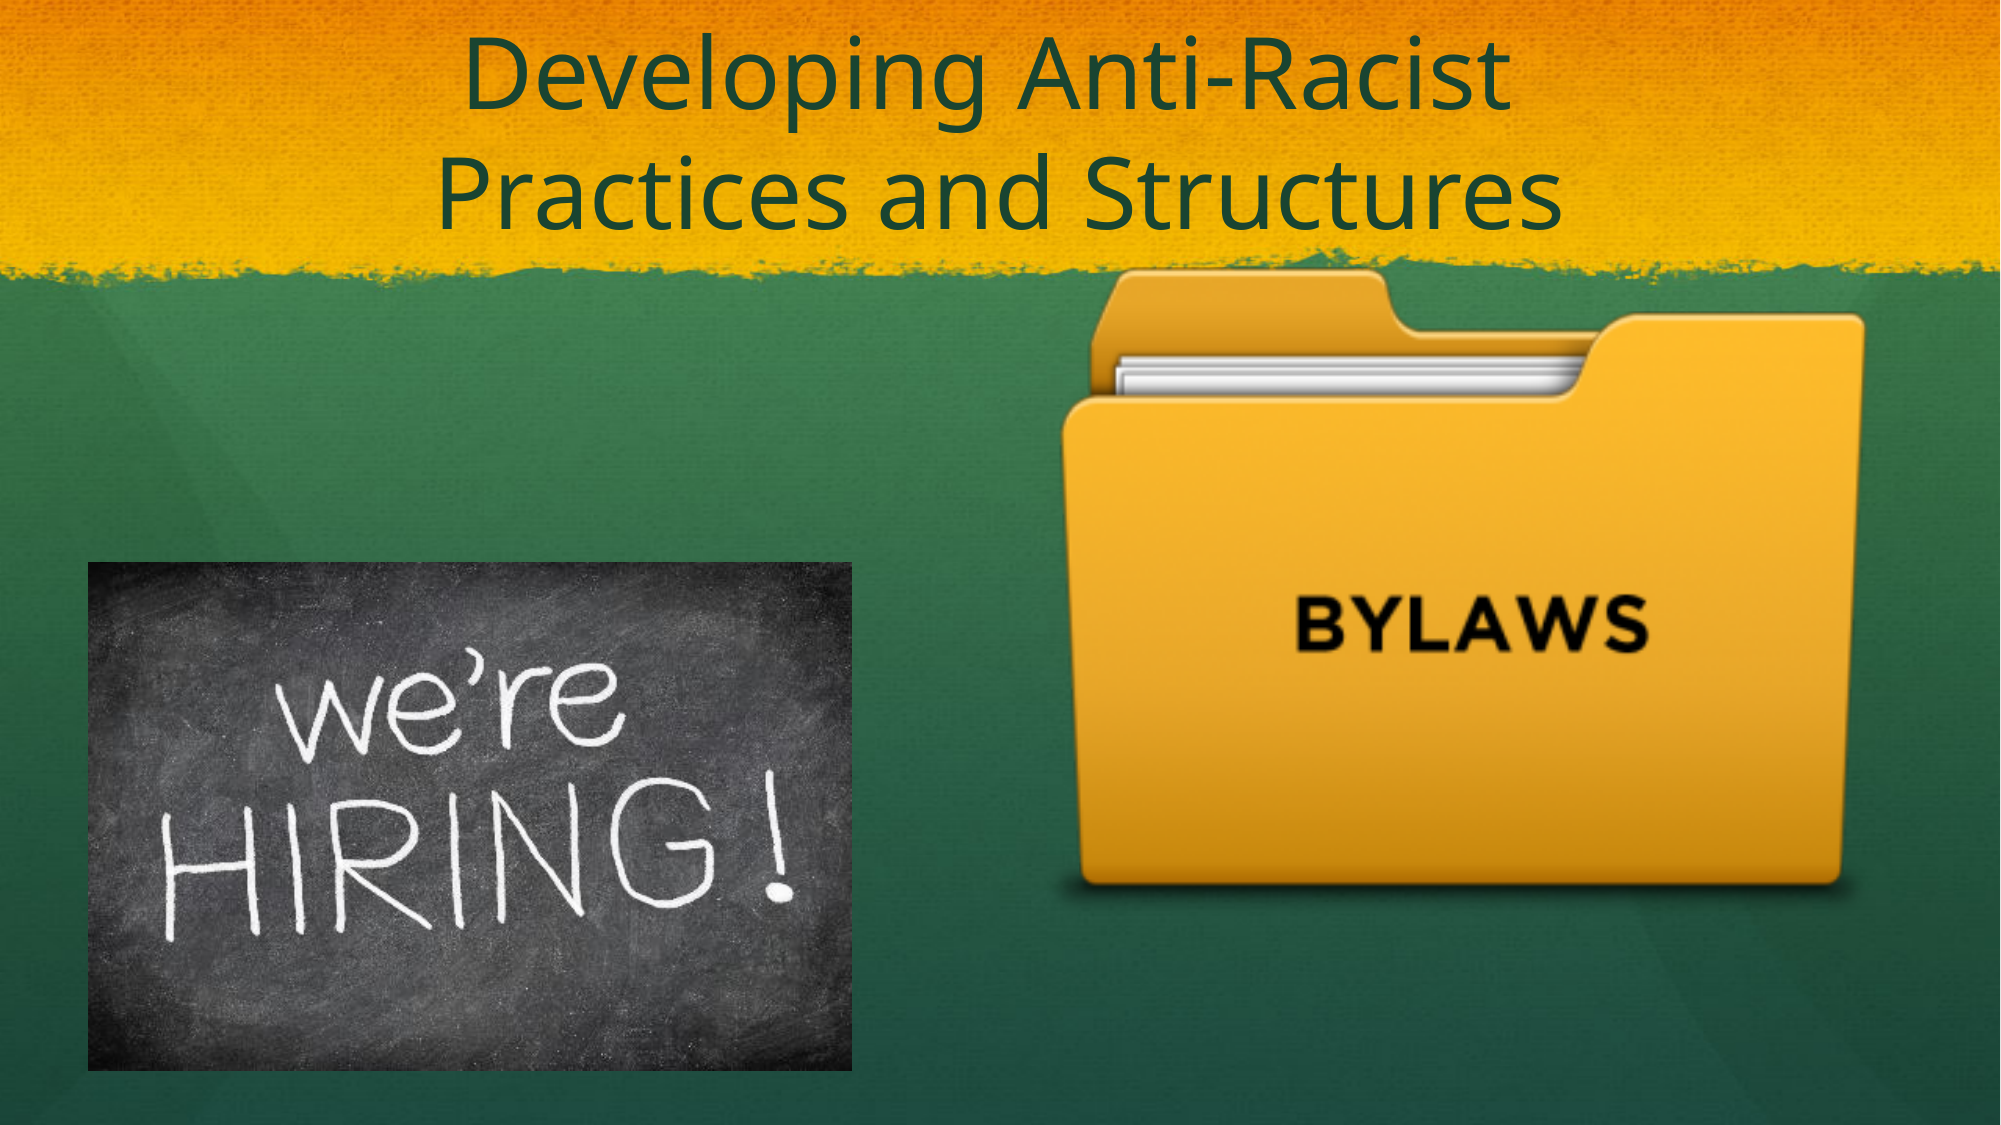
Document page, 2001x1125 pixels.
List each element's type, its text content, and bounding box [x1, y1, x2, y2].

title Developing Anti-Racist Practices and Structures [167, 13, 1833, 246]
picture [0, 0, 2001, 1125]
